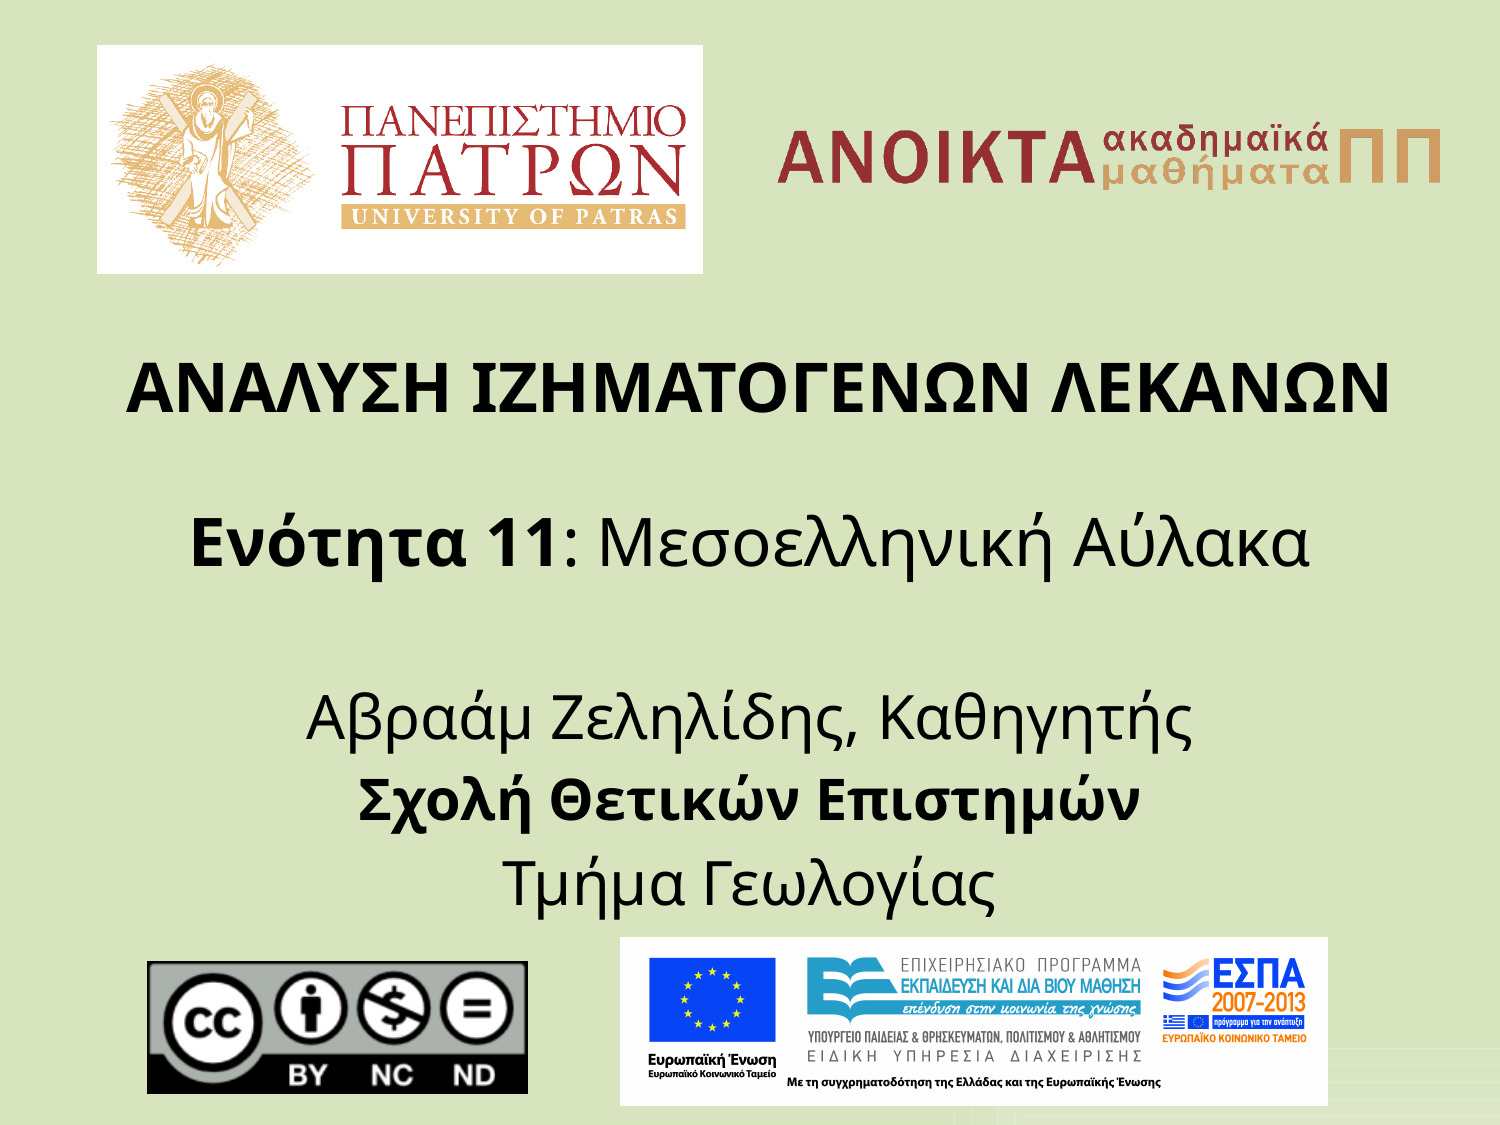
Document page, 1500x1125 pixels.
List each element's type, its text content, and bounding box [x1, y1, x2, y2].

picture [619, 937, 1328, 1107]
list Ενότητα 11: Μεσοελληνική Αύλακα Αβραάμ Ζεληλίδης, Καθηγητής Σχολή Θετικών Επιστημών Τμήμα Γεωλογίας [41, 491, 1459, 929]
title ΑΝΑΛΥΣΗ ΙΖΗΜΑΤΟΓΕΝΩΝ ΛΕΚΑΝΩΝ [97, 314, 1424, 455]
picture [147, 960, 528, 1095]
picture [737, 82, 1480, 237]
picture [96, 45, 703, 274]
